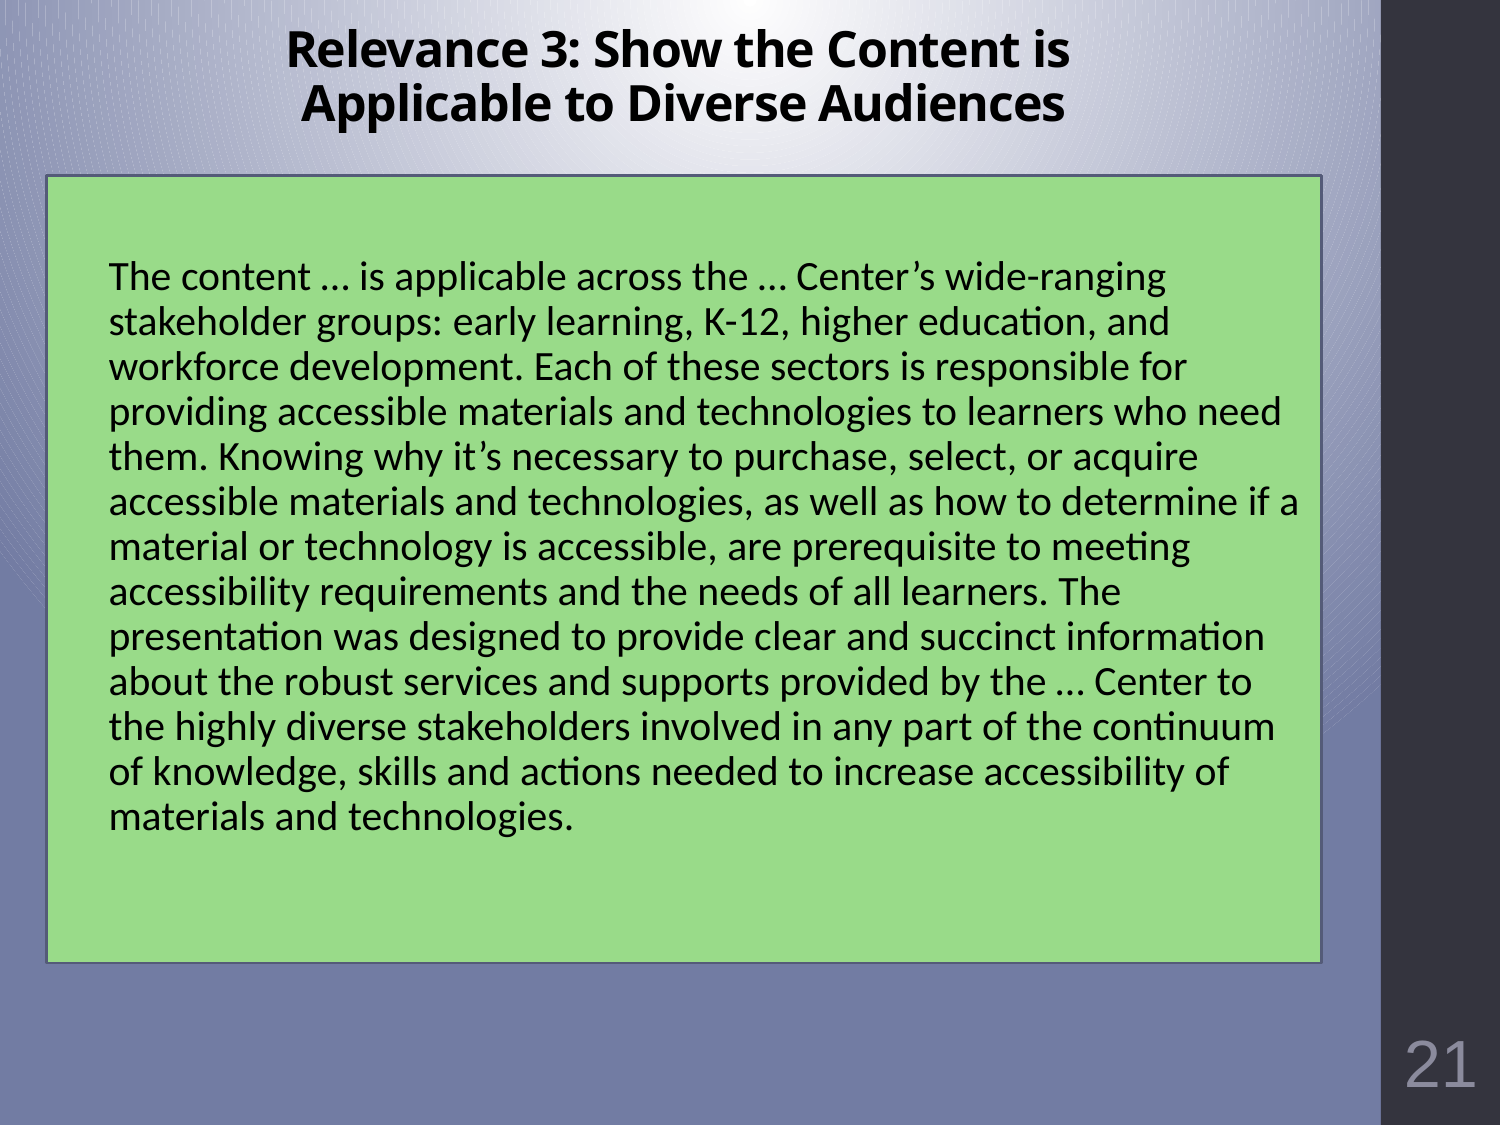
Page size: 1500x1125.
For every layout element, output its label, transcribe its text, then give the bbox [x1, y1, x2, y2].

slide_number 21 [1384, 1012, 1498, 1110]
title Relevance 3: Show the Content is Applicable to Diverse Audiences [6, 37, 1362, 140]
list The content … is applicable across the … Center’s wide-ranging stakeholder groups: early learning, K-12, higher education, and workforce development. Each of these sectors is responsible for providing accessible materials and technologies to learners who need them. Knowing why it’s necessary to purchase, select, or acquire accessible materials and technologies, as well as how to determine if a material or technology is accessible, are prerequisite to meeting accessibility requirements and the needs of all learners. The presentation was designed to provide clear and succinct information about the robust services and supports provided by the … Center to the highly diverse stakeholders involved in any part of the continuum of knowledge, skills and actions needed to increase accessibility of materials and technologies. [45, 174, 1323, 964]
